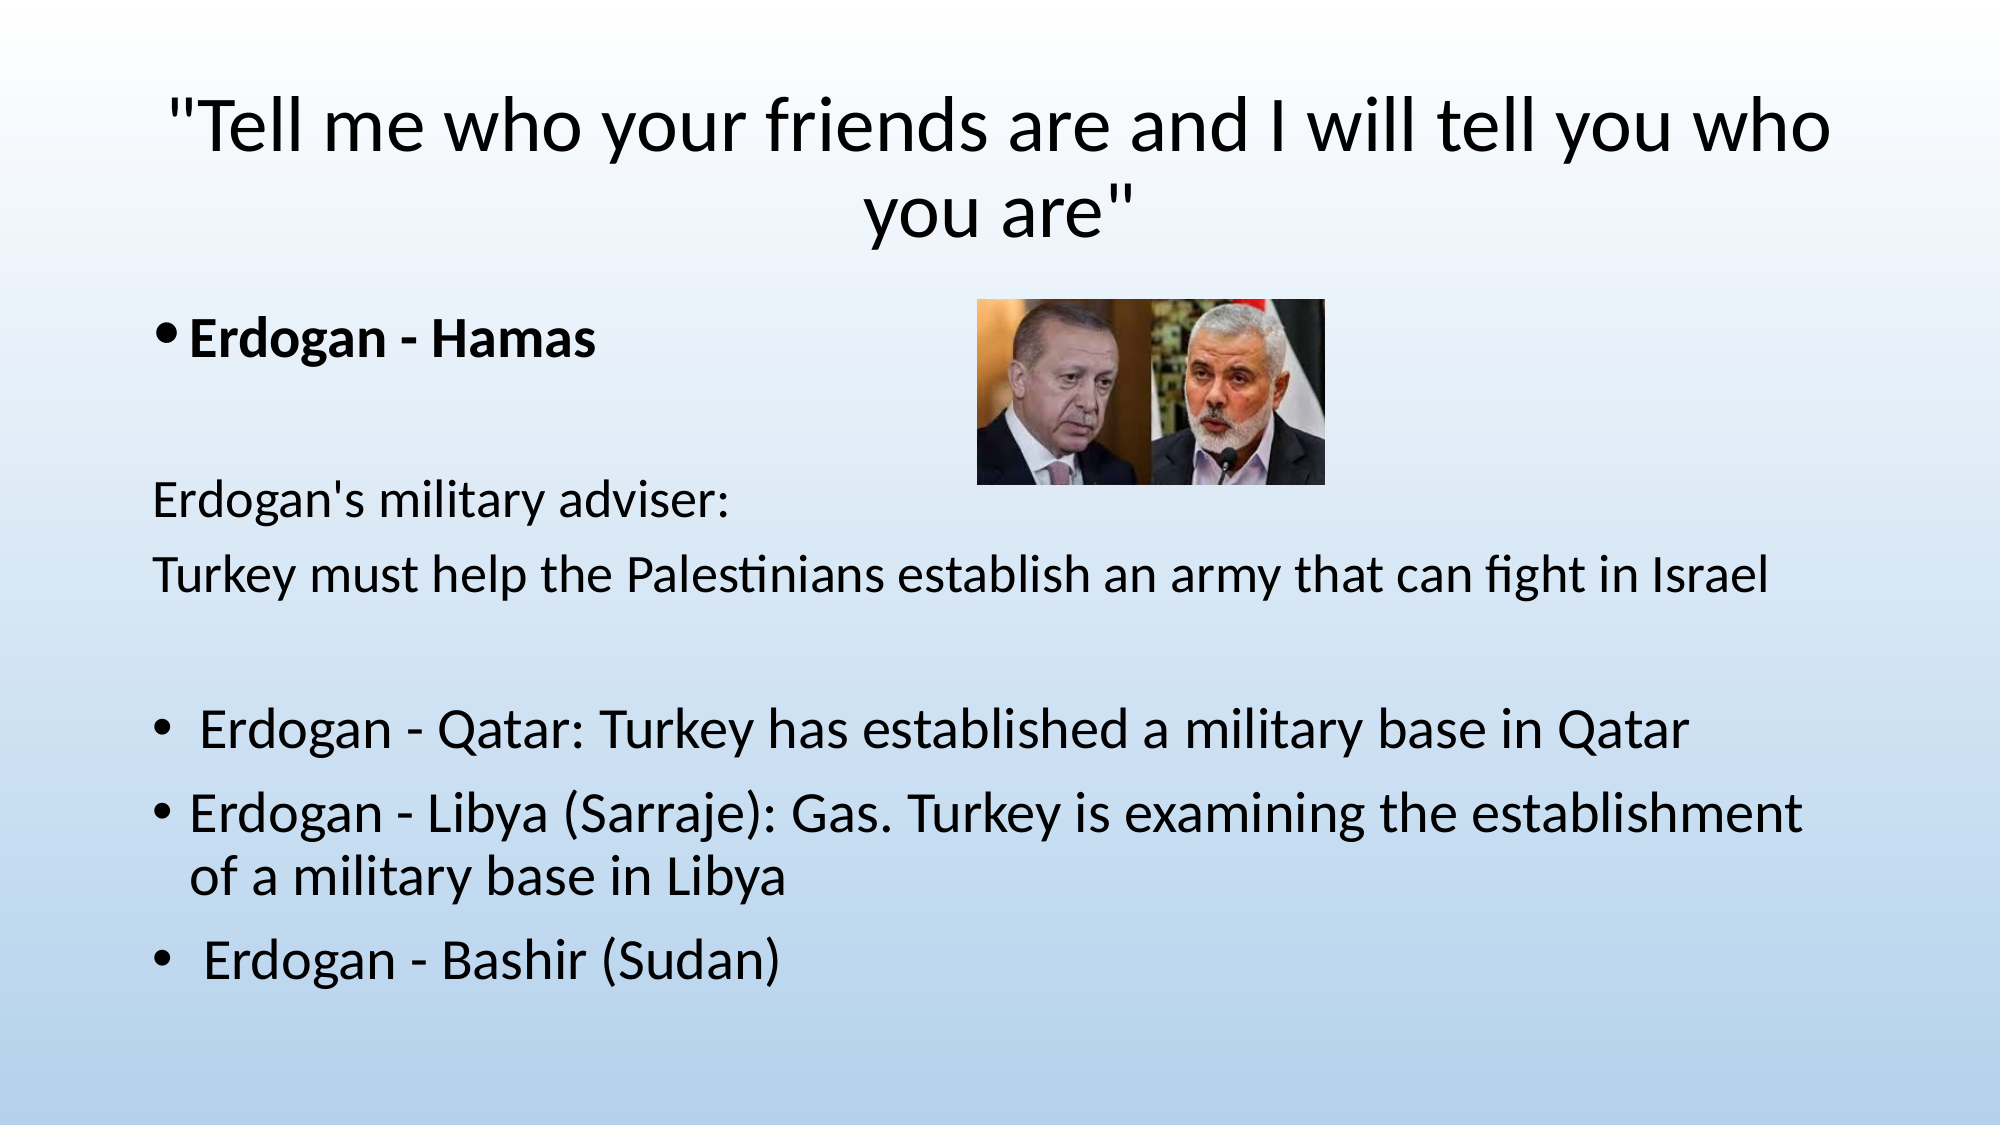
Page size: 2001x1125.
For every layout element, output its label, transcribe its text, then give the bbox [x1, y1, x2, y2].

picture [977, 299, 1325, 485]
list Erdogan - Hamas Erdogan's military adviser: Turkey must help the Palestinians establish an army that can fight in Israel Erdogan - Qatar: Turkey has established a military base in Qatar Erdogan - Libya (Sarraje): Gas. Turkey is examining the establishment of a military base in Libya Erdogan - Bashir (Sudan) [137, 299, 1863, 1014]
title "Tell me who your friends are and I will tell you who you are" [137, 59, 1863, 278]
